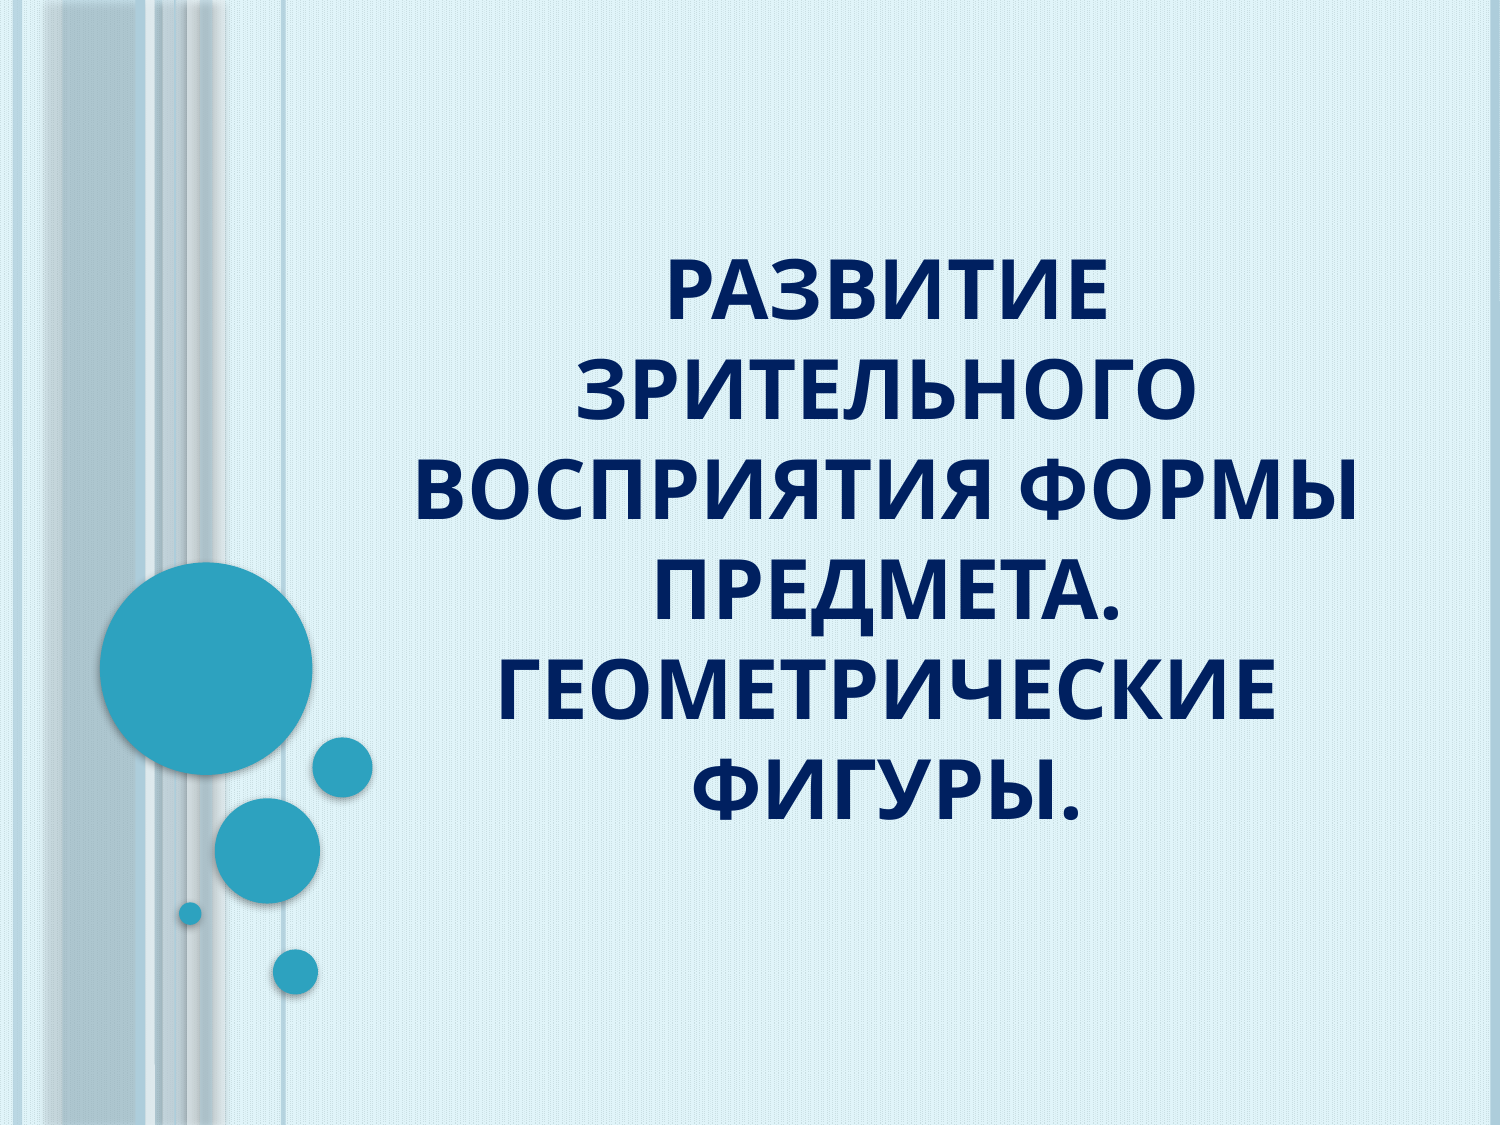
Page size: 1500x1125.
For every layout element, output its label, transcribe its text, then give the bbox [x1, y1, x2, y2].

title Развитие зрительного восприятия формы предмета. Геометрические фигуры. [386, 140, 1388, 844]
